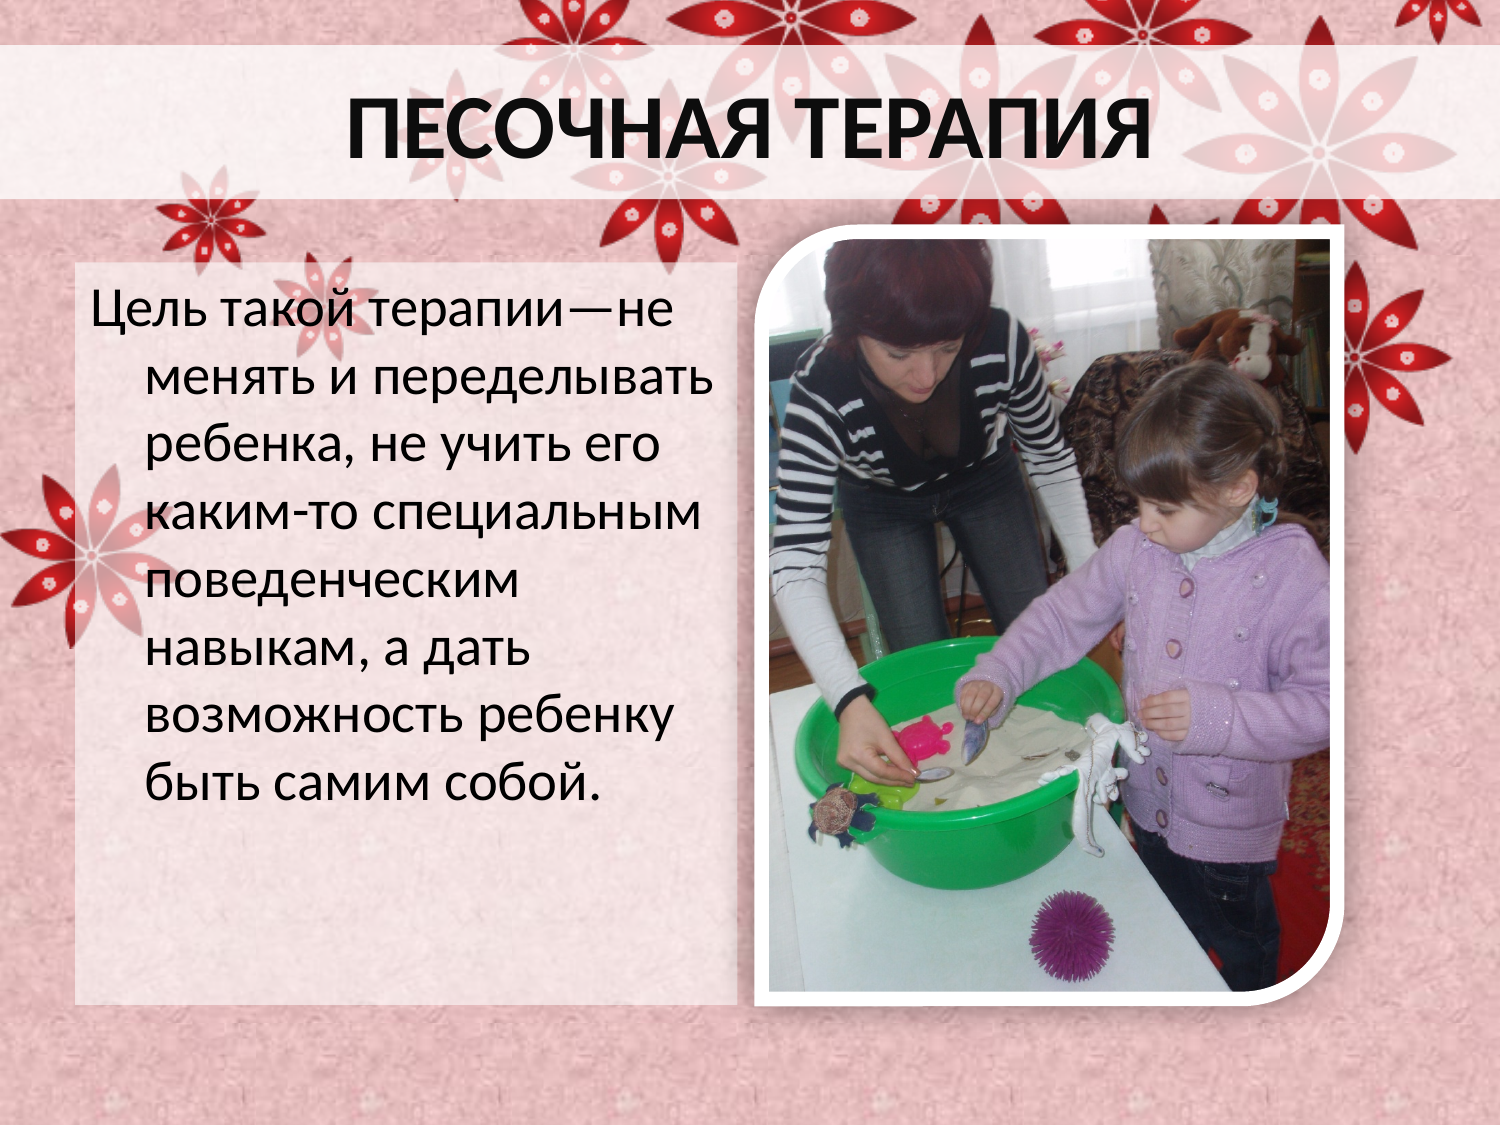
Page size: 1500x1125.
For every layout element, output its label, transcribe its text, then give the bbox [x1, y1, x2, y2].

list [1341, 262, 1426, 1006]
title ПЕСОЧНАЯ ТЕРАПИЯ [0, 45, 1500, 200]
list Цель такой терапии—не менять и переделывать ребенка, не учить его каким-то специальным поведенческим навыкам, а дать возможность ребенку быть самим собой. [74, 262, 738, 1006]
picture [0, 0, 1500, 45]
picture [0, 200, 1500, 1125]
